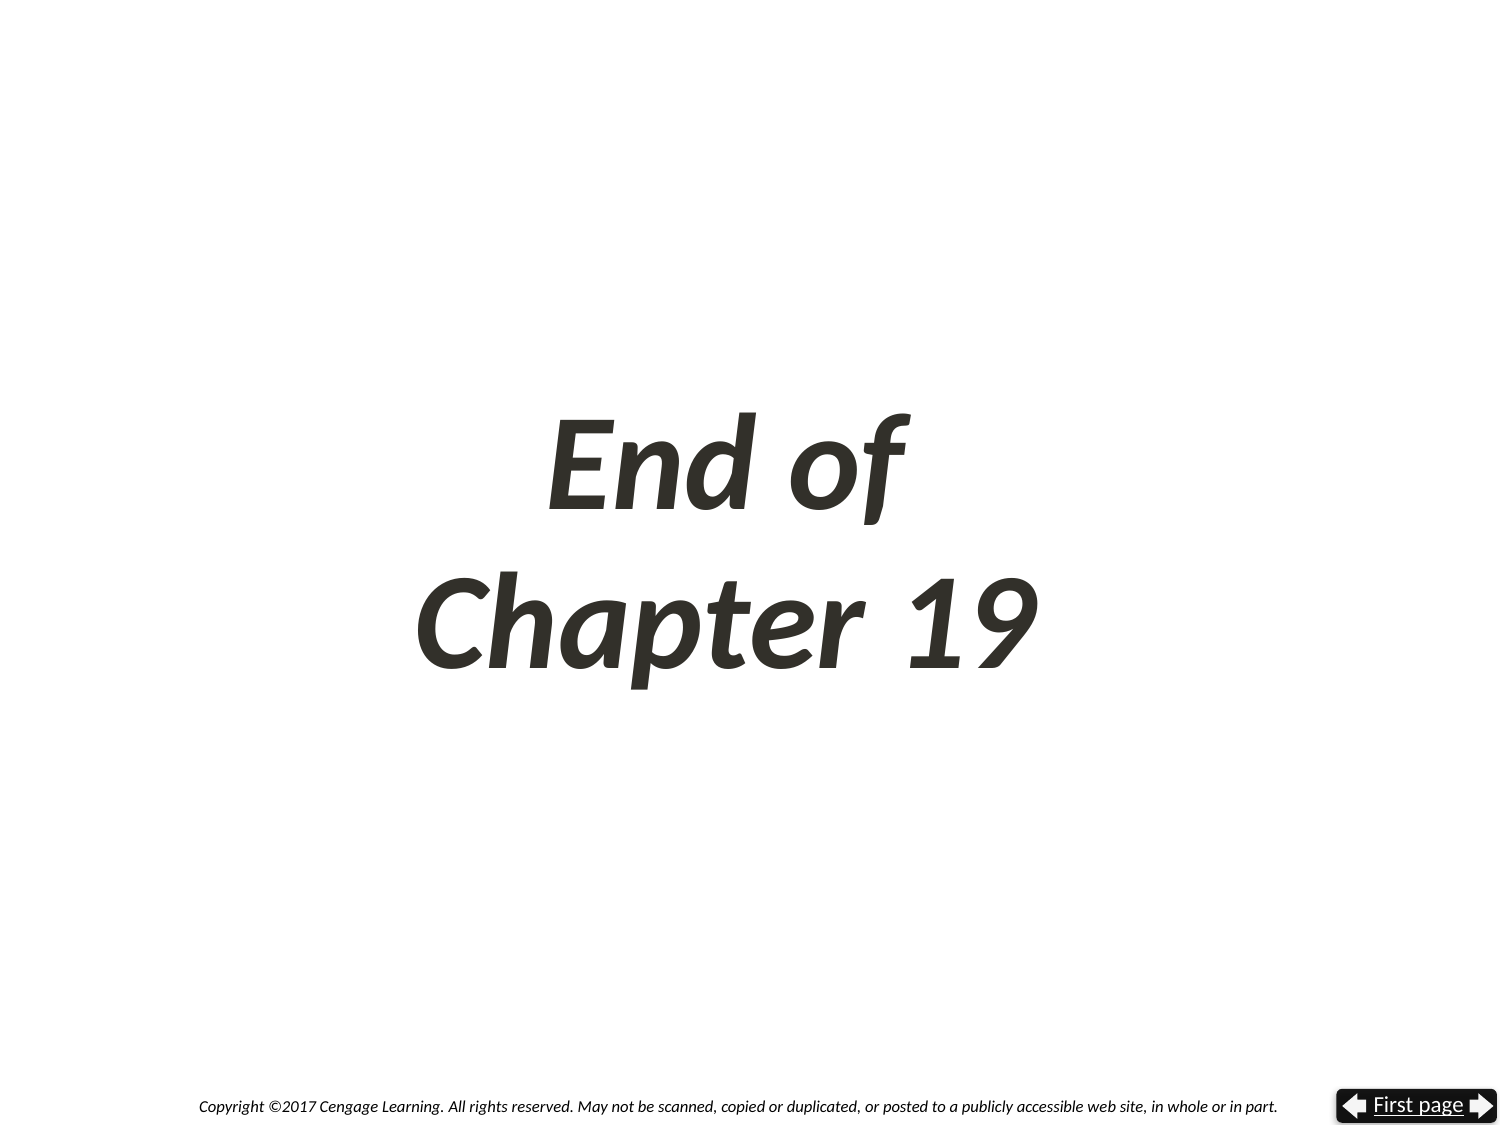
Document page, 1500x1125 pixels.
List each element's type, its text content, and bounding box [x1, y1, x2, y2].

list End of Chapter 19 [390, 349, 1061, 703]
